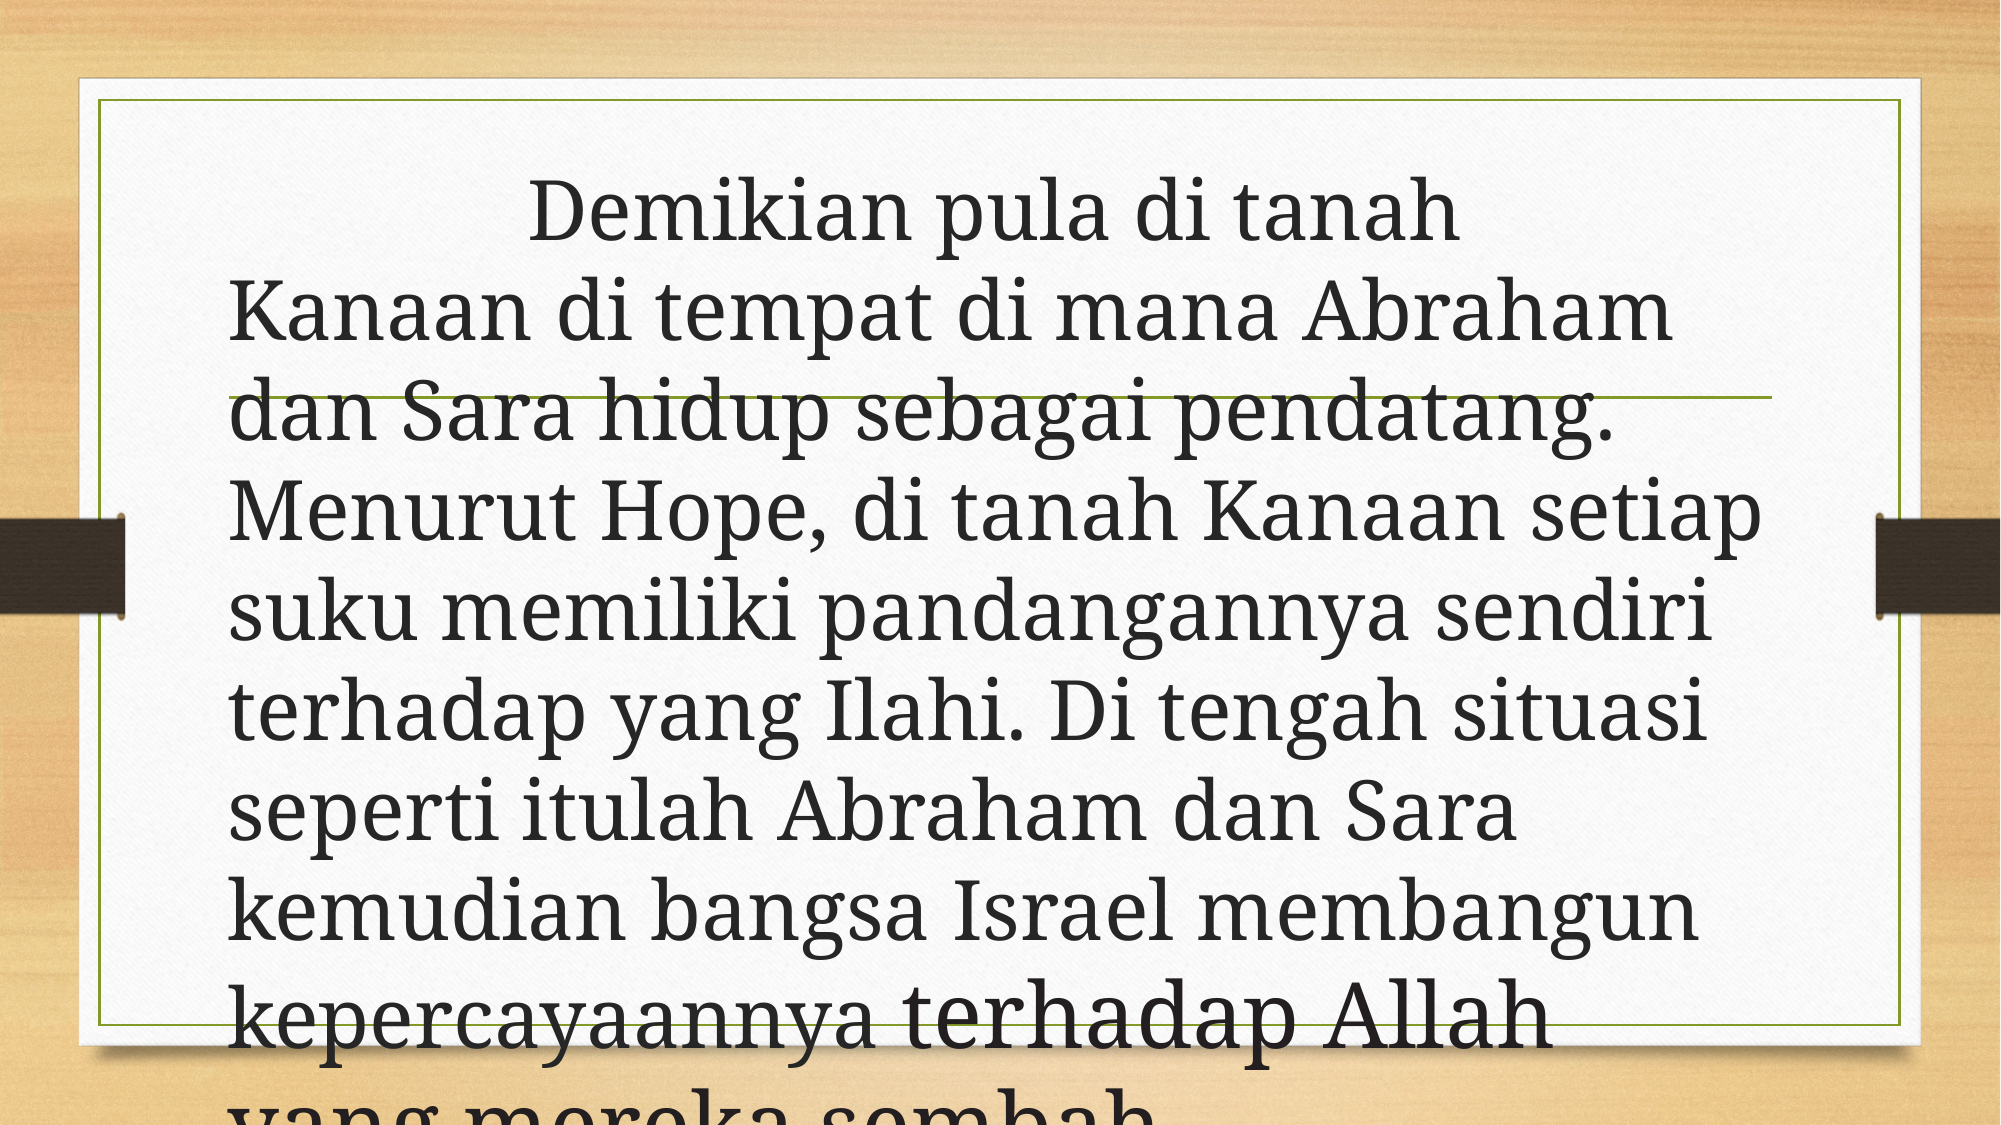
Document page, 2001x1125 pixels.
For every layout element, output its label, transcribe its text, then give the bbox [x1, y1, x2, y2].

list Demikian pula di tanah Kanaan di tempat di mana Abraham dan Sara hidup sebagai pendatang. Menurut Hope, di tanah Kanaan setiap suku memiliki pandangannya sendiri terhadap yang Ilahi. Di tengah situasi seperti itulah Abraham dan Sara kemudian bangsa Israel membangun kepercayaannya terhadap Allah yang mereka sembah. [212, 149, 1788, 964]
picture [0, 0, 2001, 1125]
